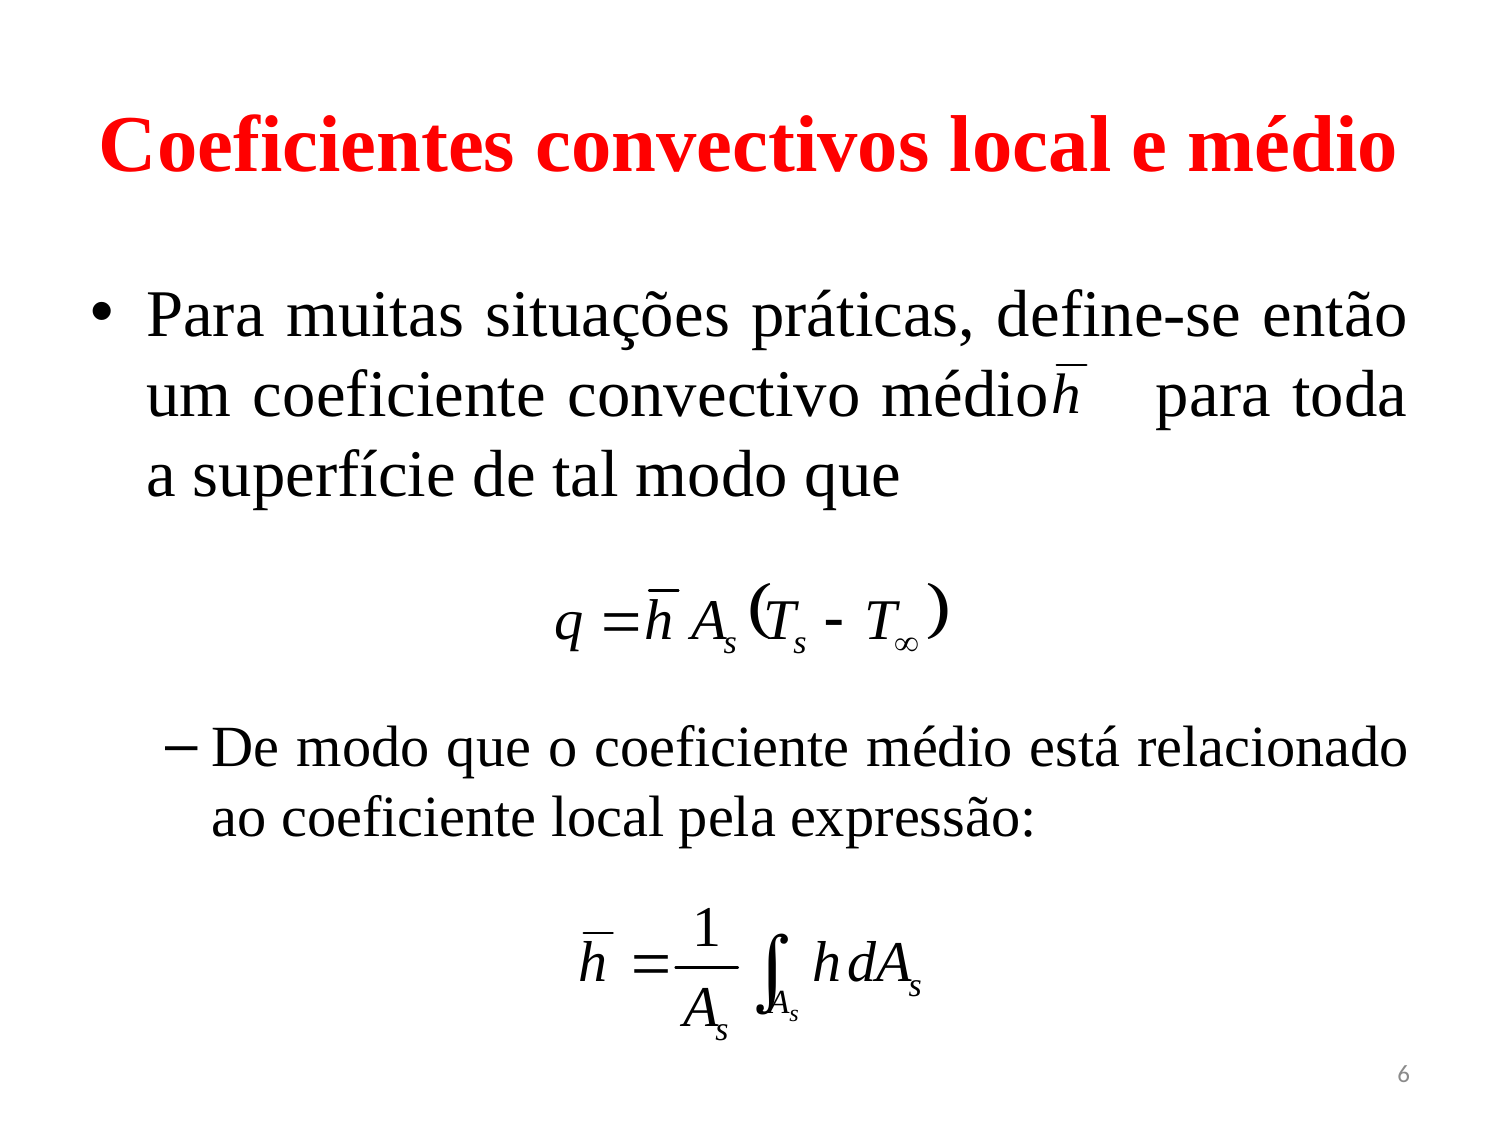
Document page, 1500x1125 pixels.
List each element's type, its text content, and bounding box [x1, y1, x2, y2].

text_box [569, 890, 938, 1055]
slide_number 6 [1074, 1042, 1425, 1103]
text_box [1042, 351, 1098, 428]
title Coeficientes convectivos local e médio [75, 45, 1425, 233]
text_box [545, 576, 950, 669]
list Para muitas situações práticas, define-se então um coeficiente convectivo médio para toda a superfície de tal modo que De modo que o coeficiente médio está relacionado ao coeficiente local pela expressão: [75, 262, 1425, 1005]
